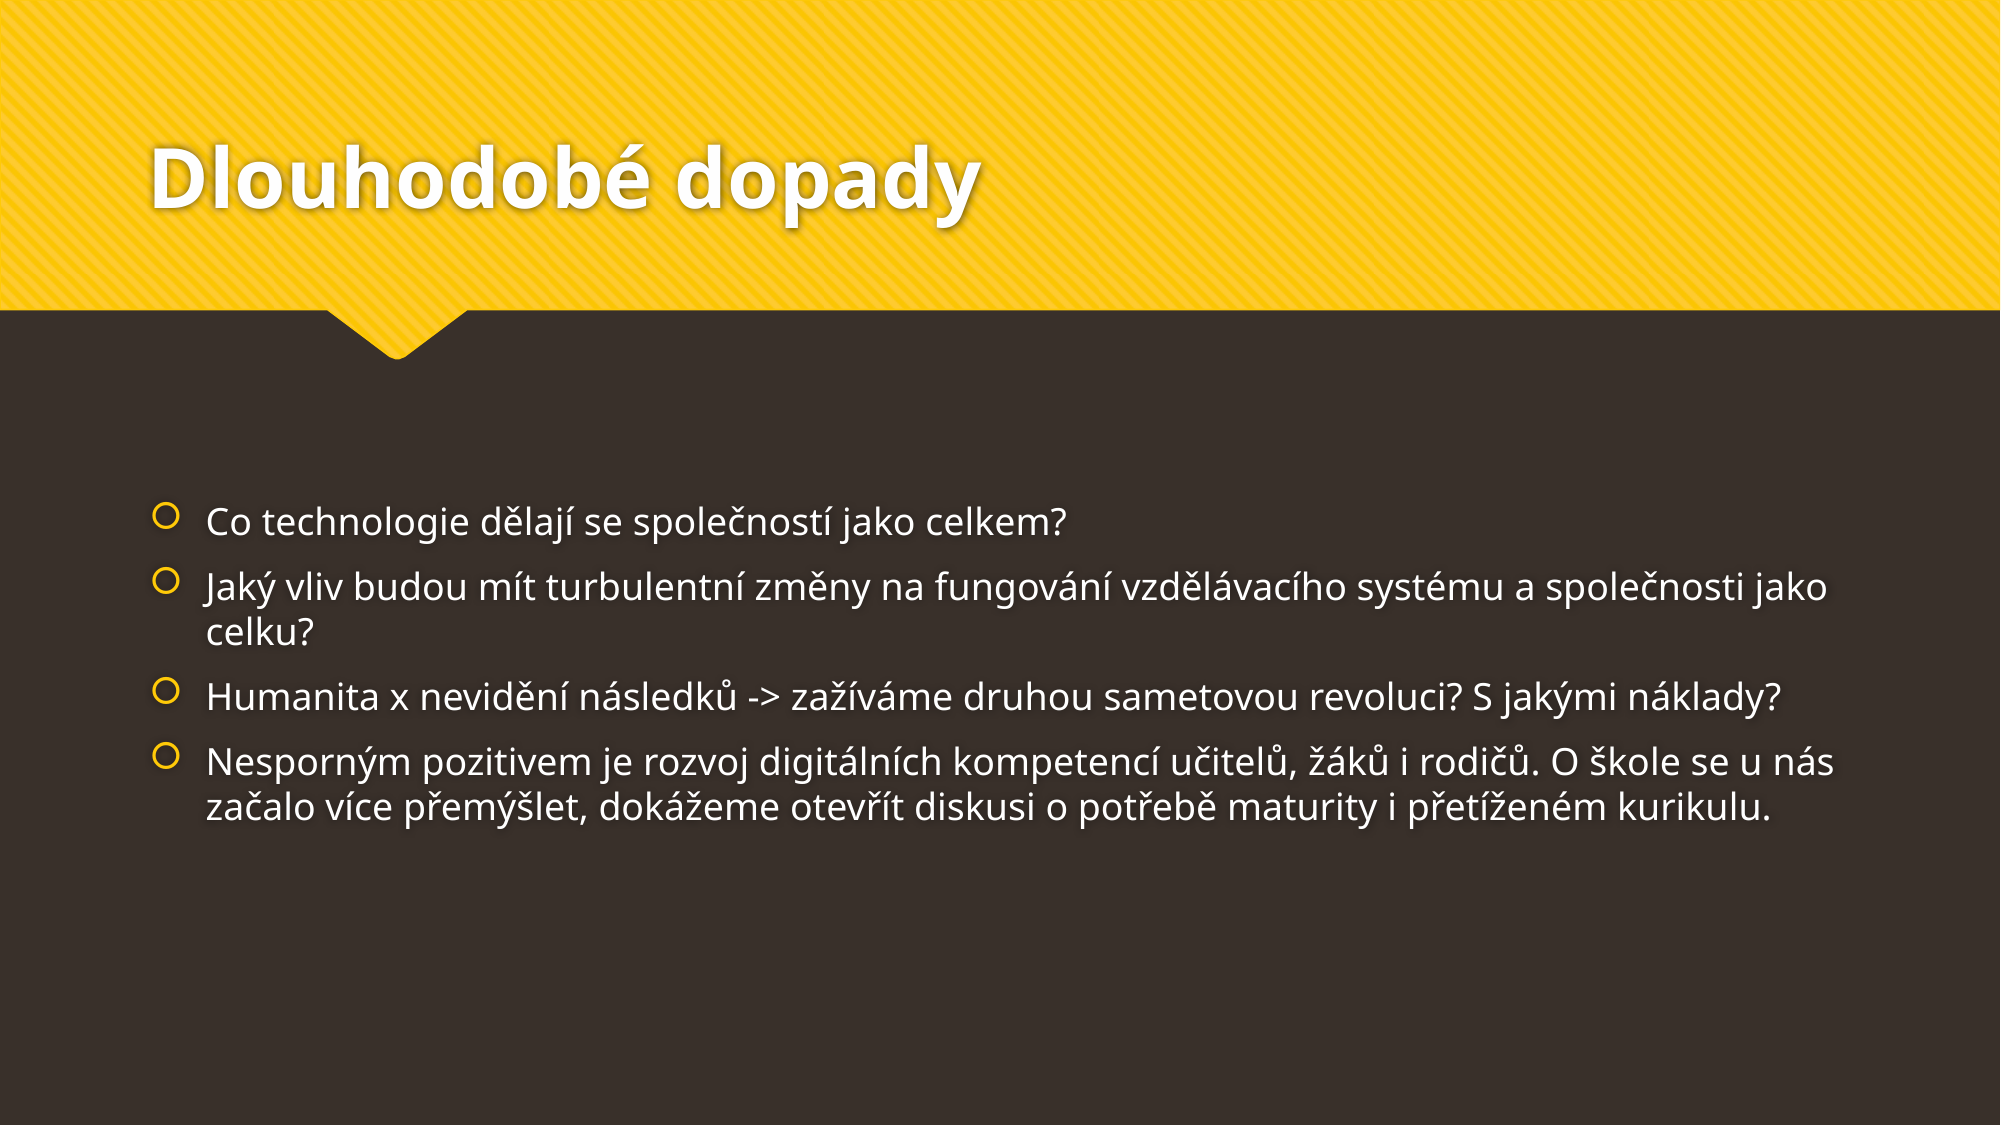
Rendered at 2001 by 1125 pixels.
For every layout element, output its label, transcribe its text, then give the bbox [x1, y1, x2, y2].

title Dlouhodobé dopady [132, 73, 1868, 233]
list Co technologie dělají se společností jako celkem? Jaký vliv budou mít turbulentní změny na fungování vzdělávacího systému a společnosti jako celku? Humanita x nevidění následků -> zažíváme druhou sametovou revoluci? S jakými náklady? Nesporným pozitivem je rozvoj digitálních kompetencí učitelů, žáků i rodičů. O škole se u nás začalo více přemýšlet, dokážeme otevřít diskusi o potřebě maturity i přetíženém kurikulu. [134, 364, 1866, 962]
